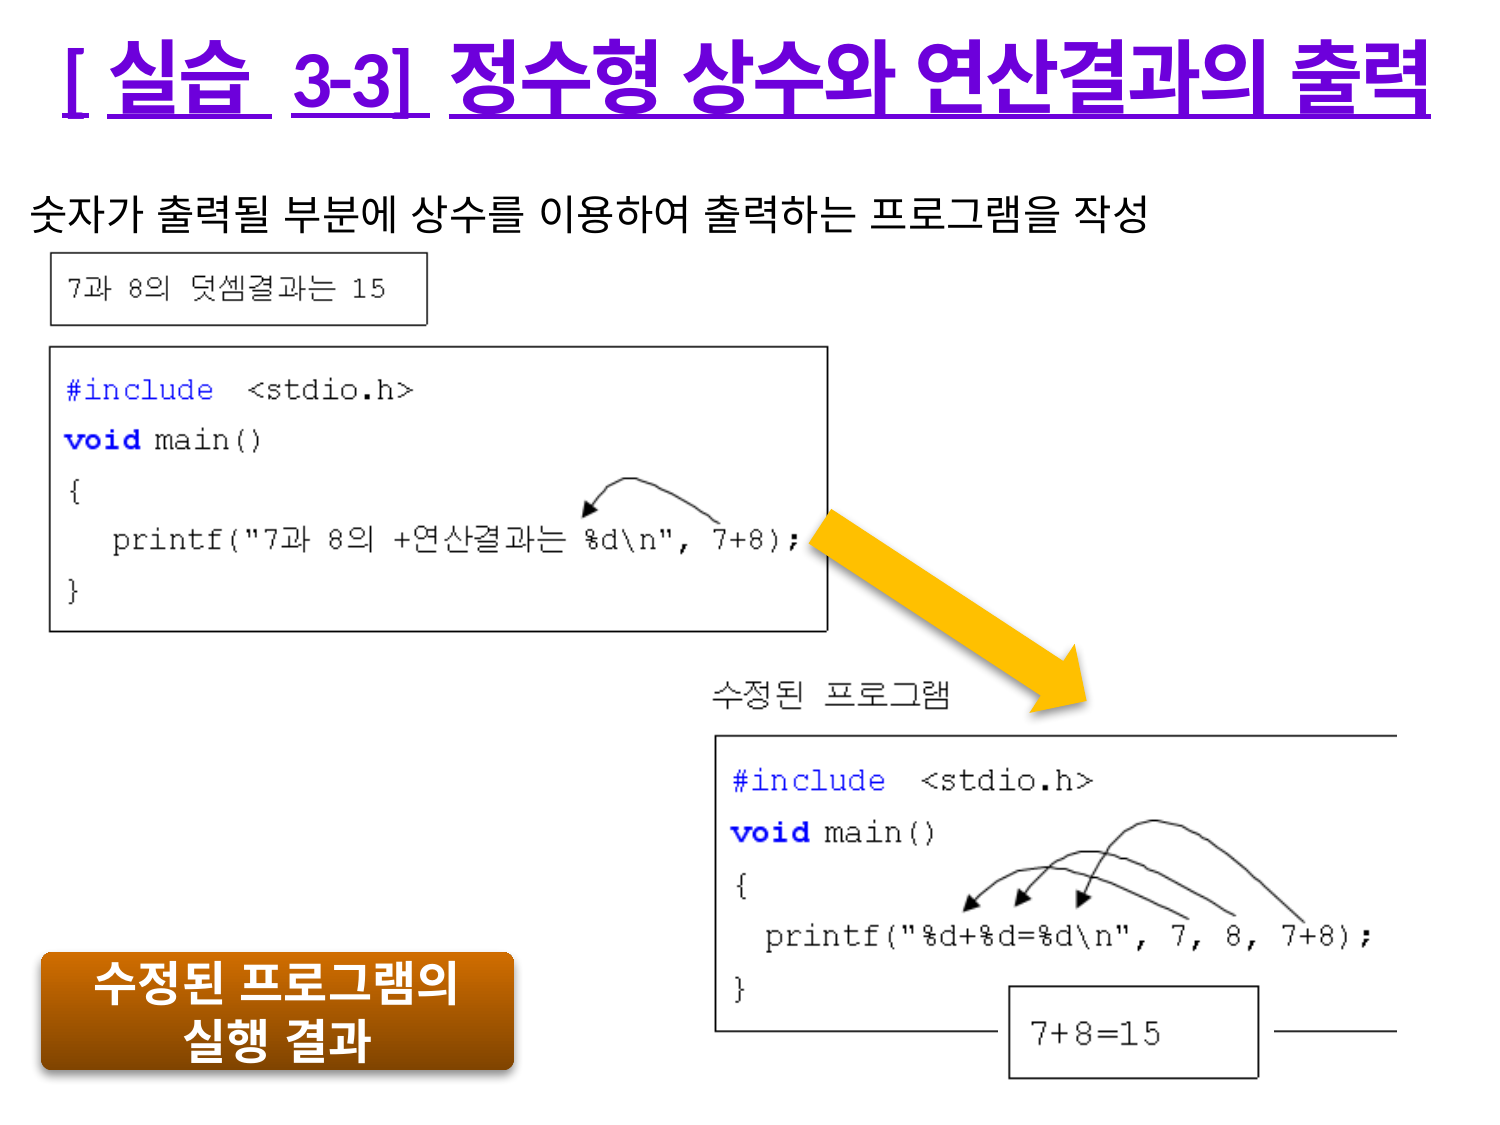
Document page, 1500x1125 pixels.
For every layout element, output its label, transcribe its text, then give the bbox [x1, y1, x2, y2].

picture [696, 668, 1397, 1095]
list 숫자가 출력될 부분에 상수를 이용하여 출력하는 프로그램을 작성 [29, 179, 1471, 232]
text_box [843, 516, 1080, 668]
text_box 수정된 프로그램의 실행 결과 [41, 952, 514, 1071]
title [실습 3-3] 정수형 상수와 연산결과의 출력 [62, 37, 1438, 149]
picture [40, 243, 436, 332]
picture [41, 337, 837, 646]
